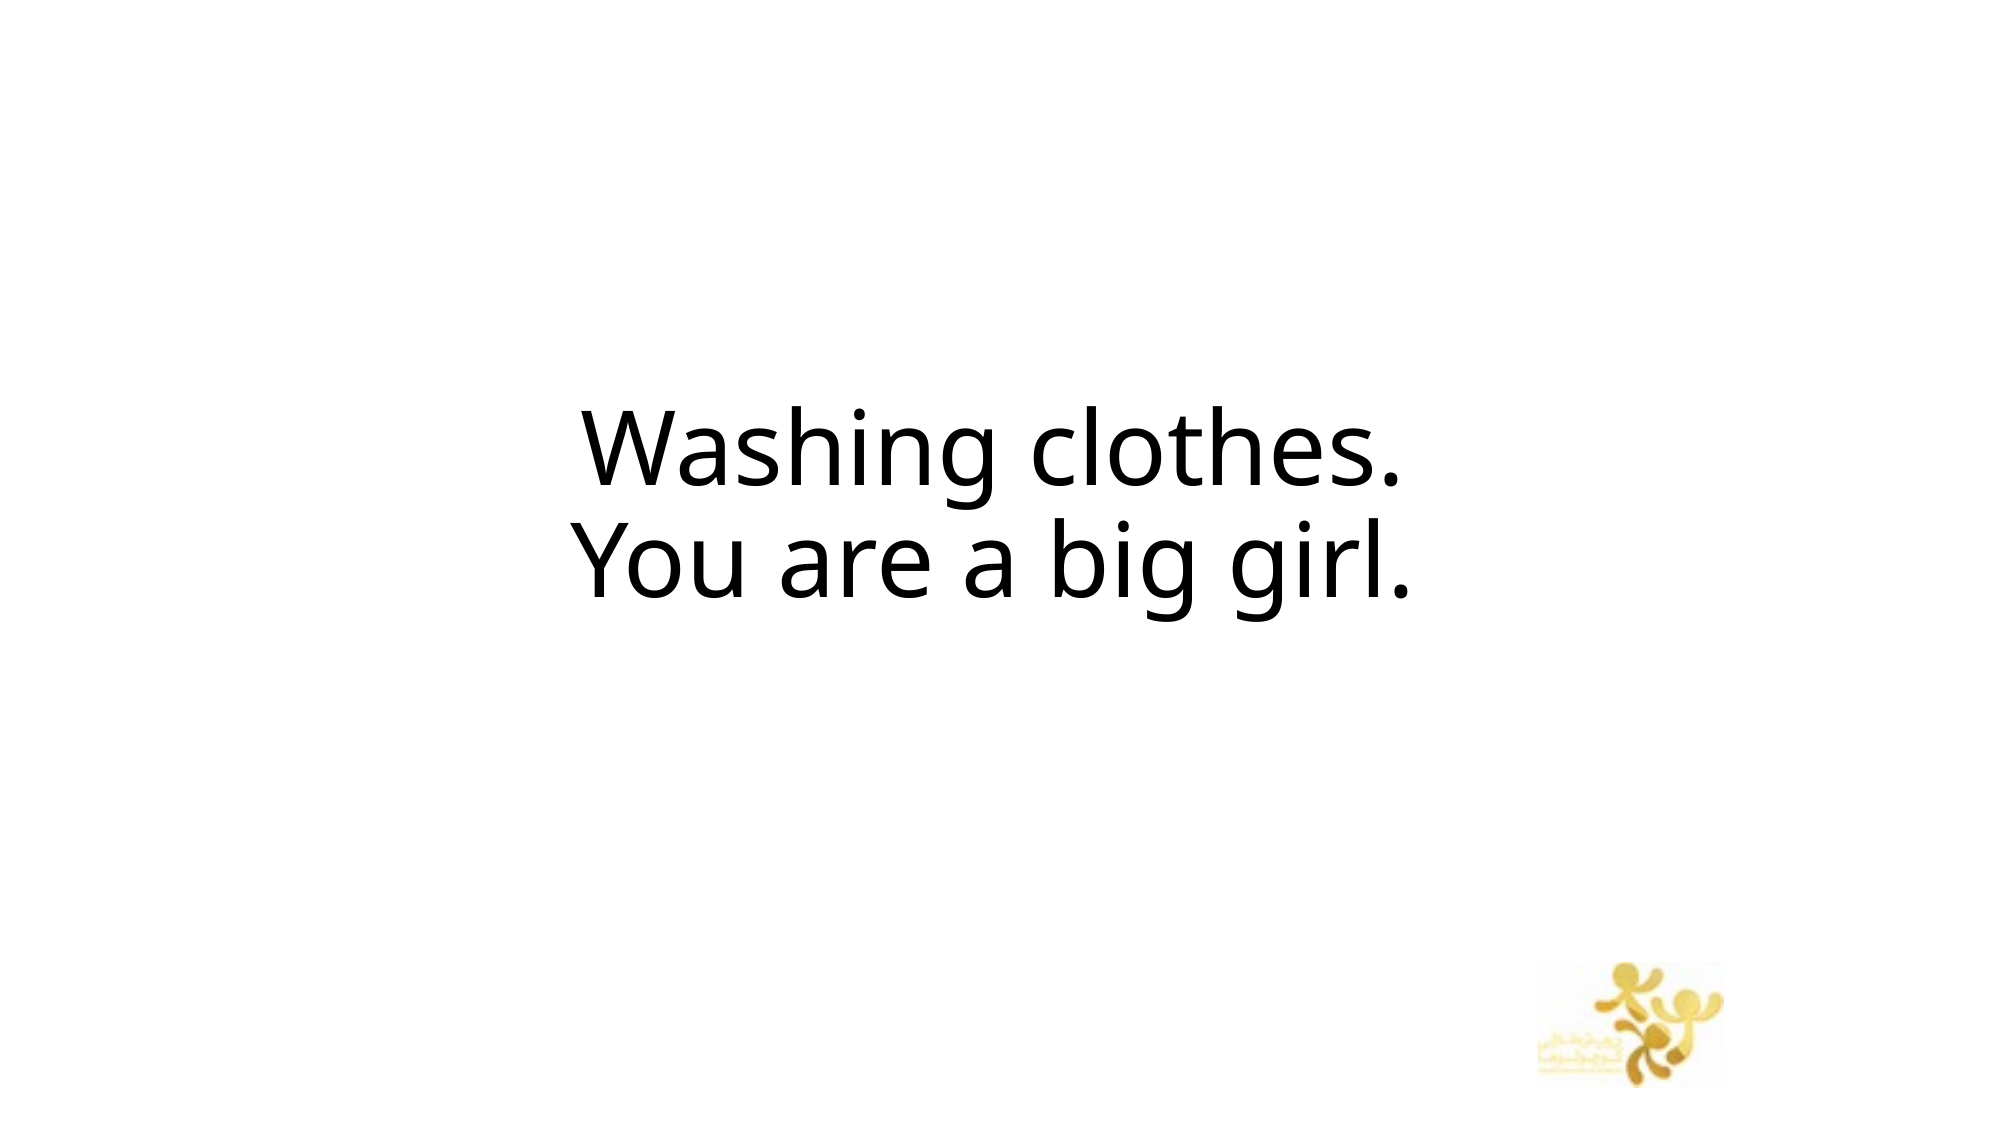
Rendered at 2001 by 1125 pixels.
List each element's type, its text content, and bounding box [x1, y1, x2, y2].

title Washing clothes. You are a big girl. [355, 386, 1631, 628]
picture [1536, 962, 1724, 1088]
